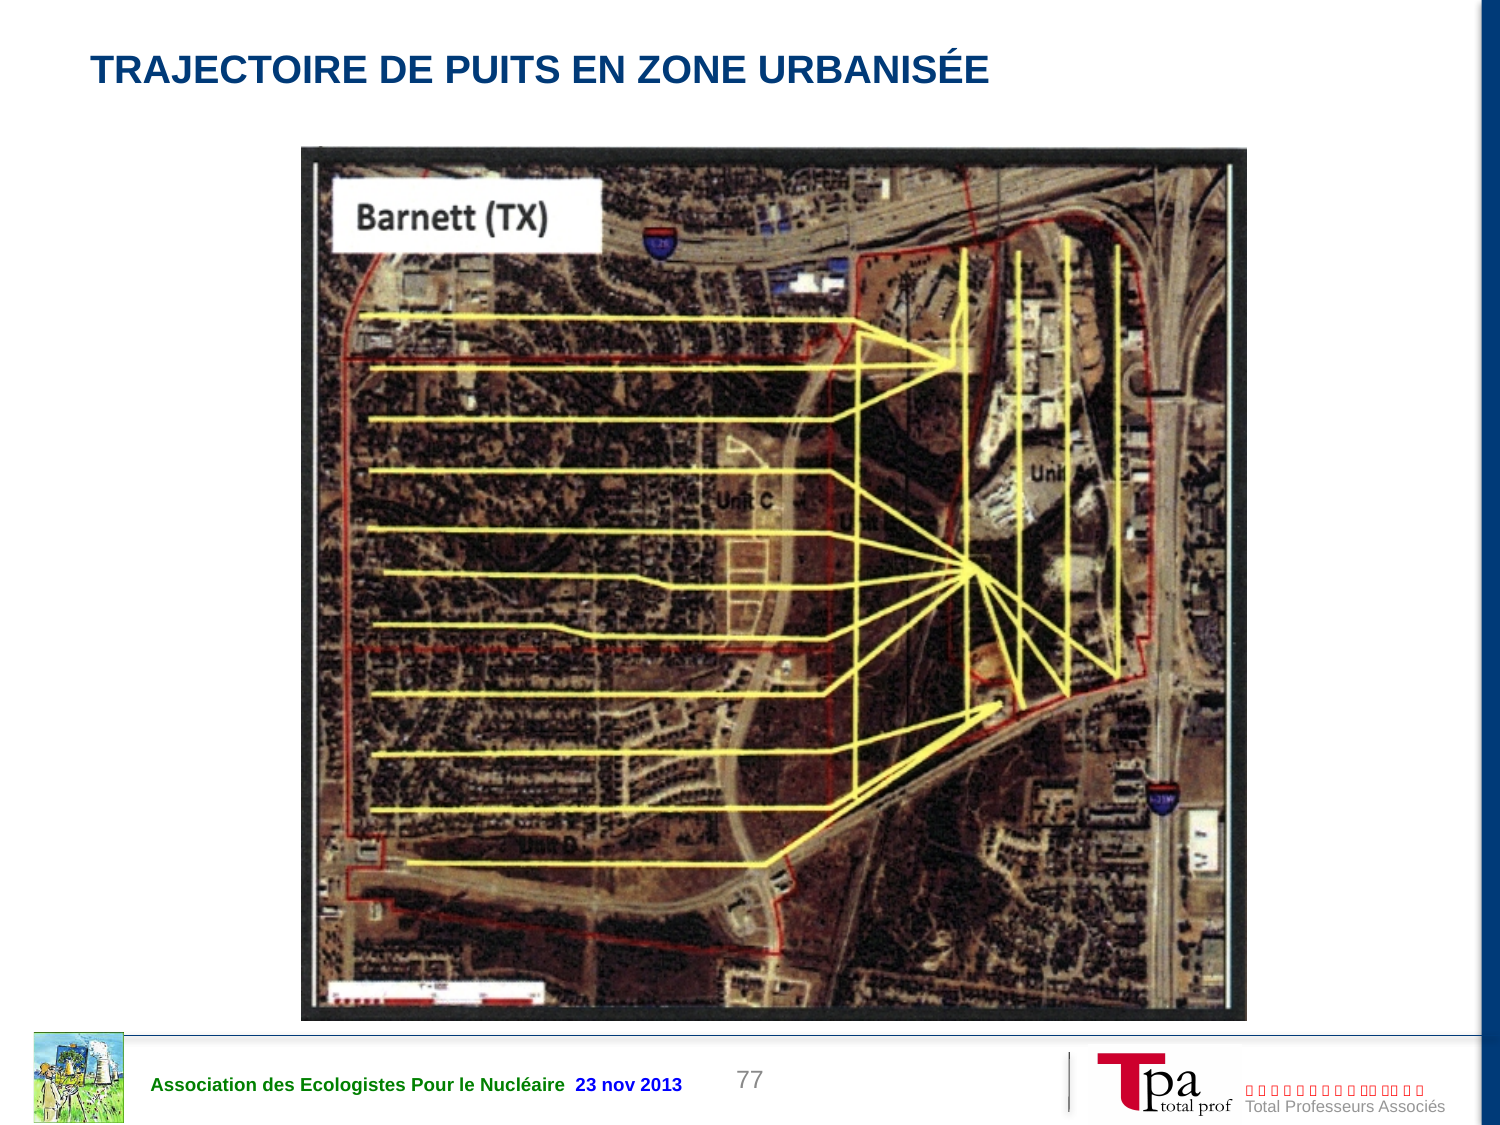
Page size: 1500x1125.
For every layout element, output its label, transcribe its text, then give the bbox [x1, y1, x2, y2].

picture [1088, 1044, 1242, 1125]
picture [300, 146, 1247, 1021]
picture [33, 1032, 124, 1123]
title Trajectoire de puits en zone urbanisée [75, 0, 1424, 138]
